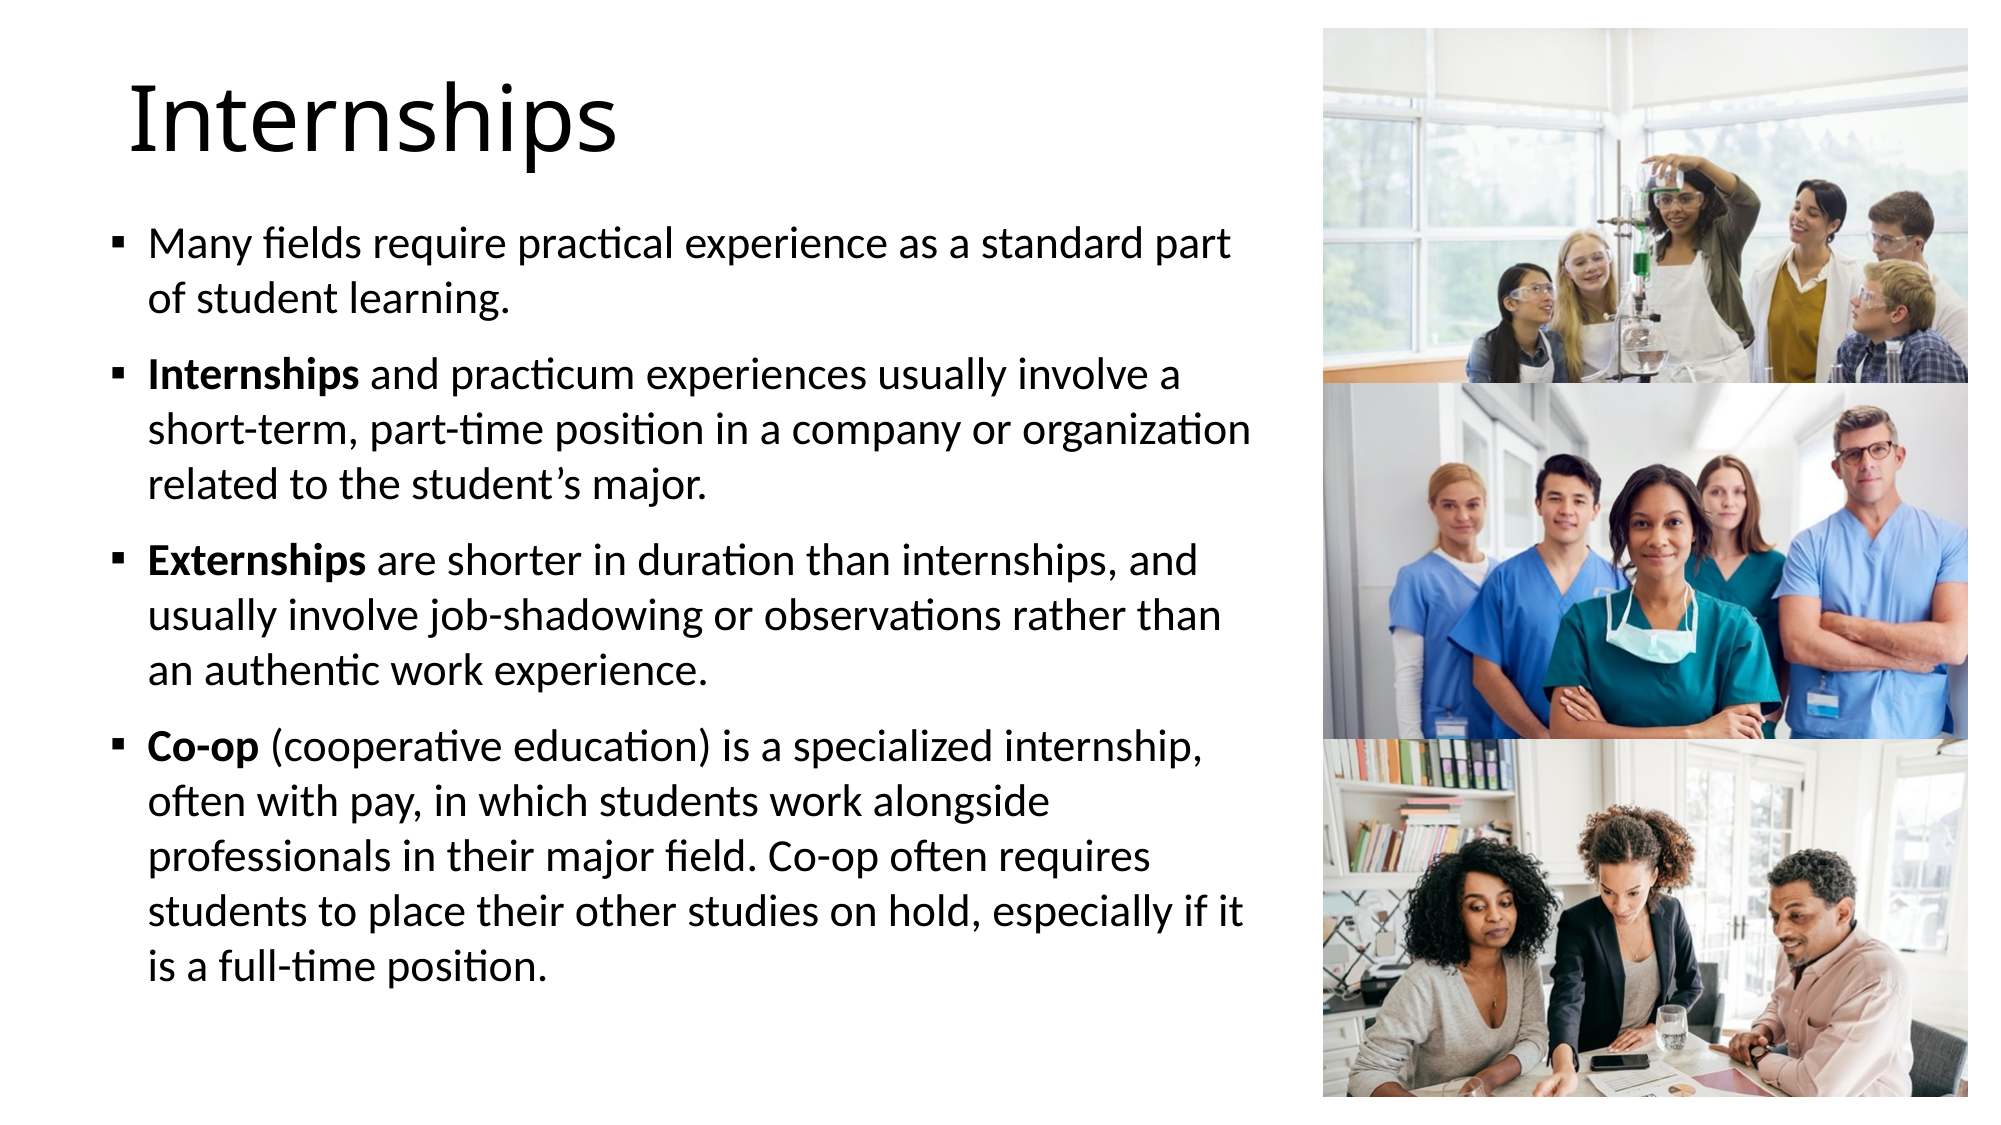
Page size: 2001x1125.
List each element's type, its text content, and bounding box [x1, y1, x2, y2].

picture [1323, 28, 1968, 1097]
title Internships [113, 50, 1159, 178]
list Many fields require practical experience as a standard part of student learning. Internships and practicum experiences usually involve a short-term, part-time position in a company or organization related to the student’s major. Externships are shorter in duration than internships, and usually involve job-shadowing or observations rather than an authentic work experience. Co-op (cooperative education) is a specialized internship, often with pay, in which students work alongside professionals in their major field. Co-op often requires students to place their other studies on hold, especially if it is a full-time position. [95, 205, 1273, 1069]
